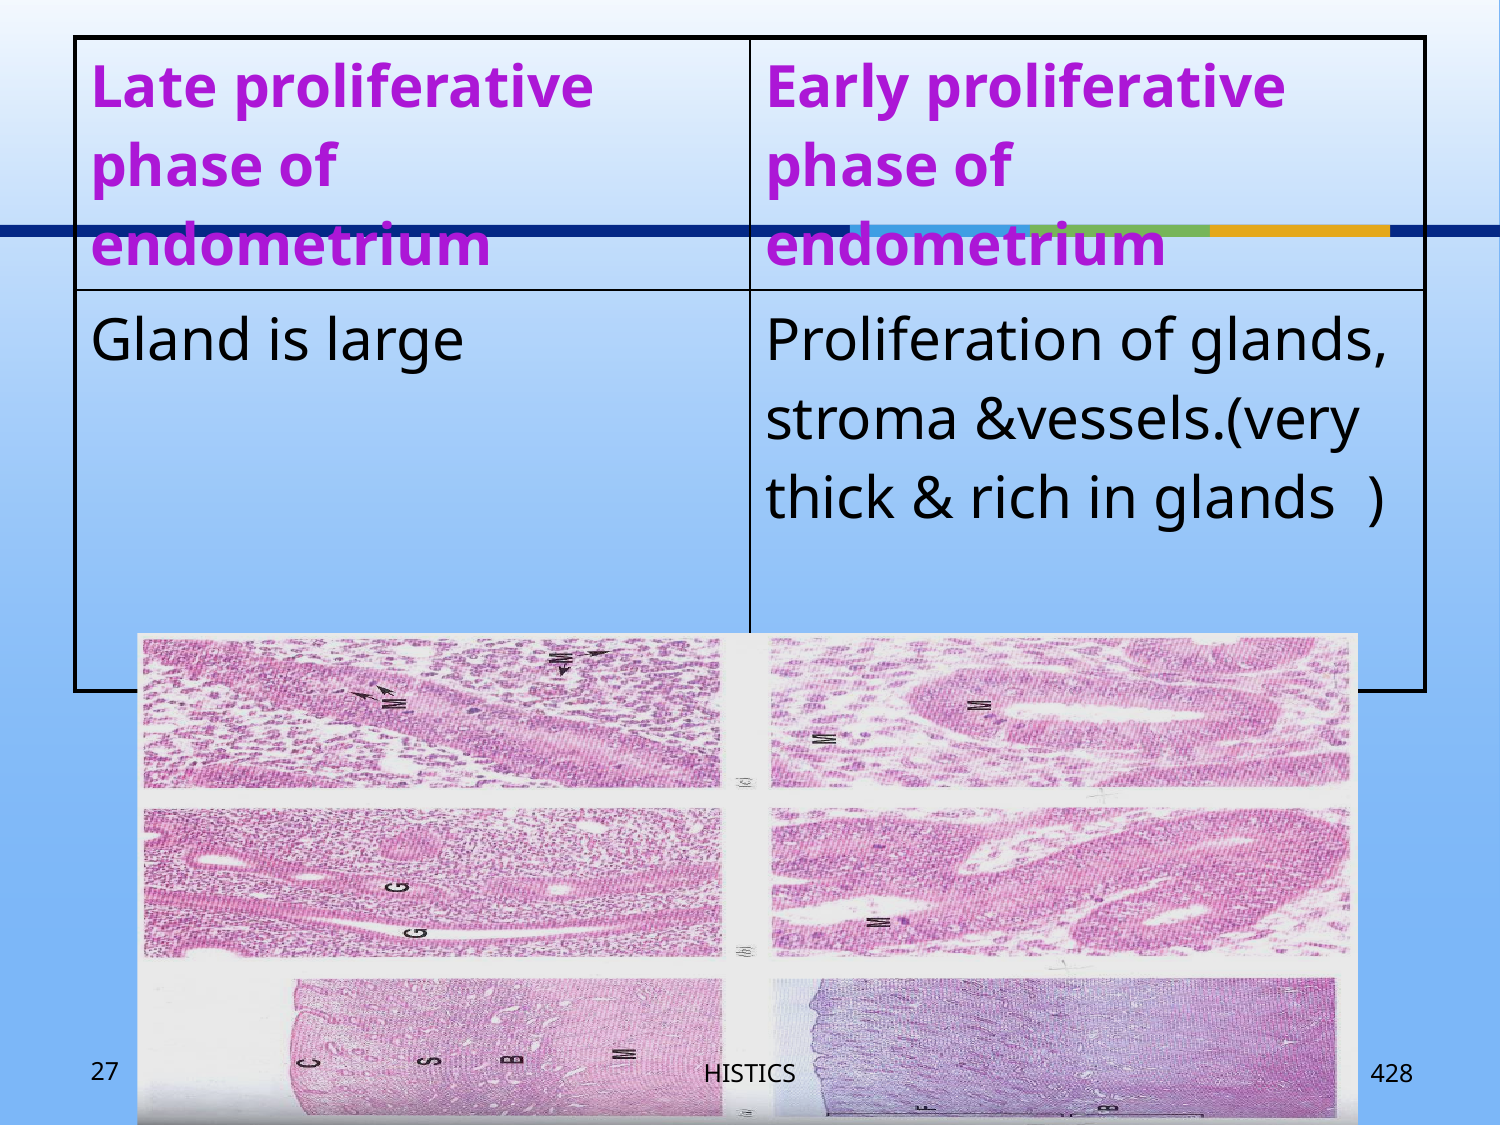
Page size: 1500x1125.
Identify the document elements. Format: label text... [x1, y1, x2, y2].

table_cell Proliferation of glands, stroma &vessels.(very thick & rich in glands ) [751, 291, 1423, 689]
table_cell Gland is large [77, 291, 749, 689]
table_header Late proliferative phase of endometrium [77, 40, 749, 289]
table_header Early proliferative phase of endometrium [751, 40, 1423, 289]
picture [137, 633, 1358, 1125]
slide_number 27 [75, 1042, 131, 1103]
slide_number 428 [1363, 1042, 1429, 1103]
